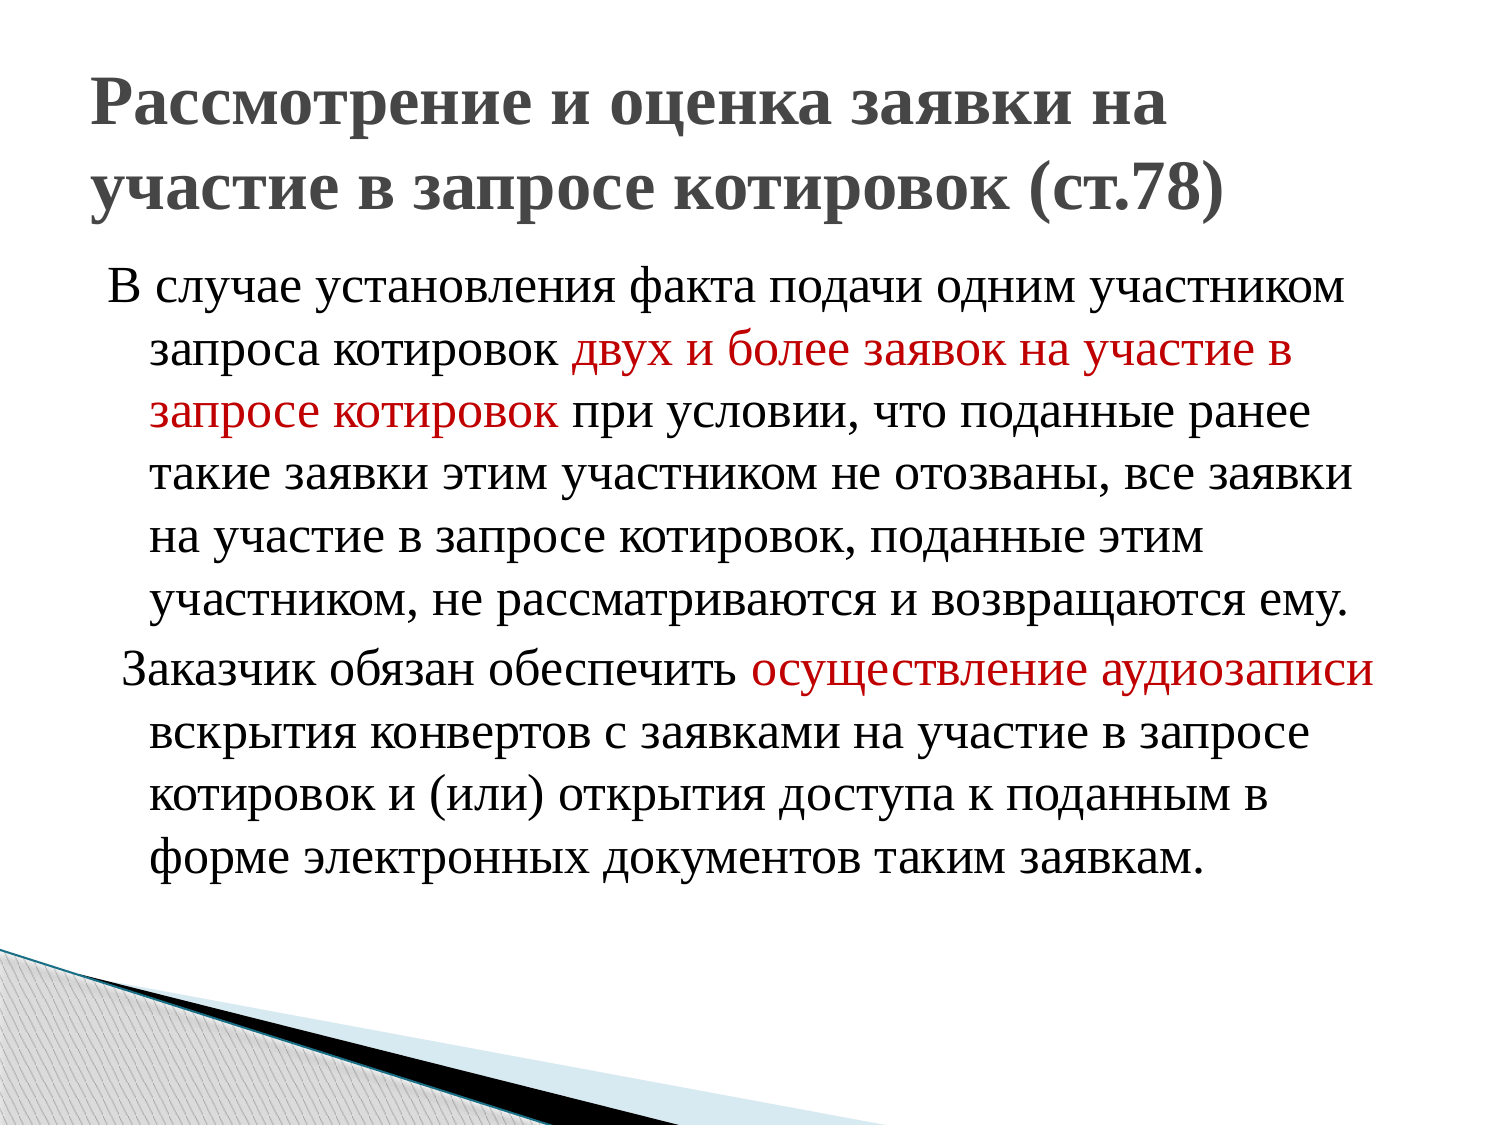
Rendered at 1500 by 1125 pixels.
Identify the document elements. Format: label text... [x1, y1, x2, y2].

list В случае установления факта подачи одним участником запроса котировок двух и более заявок на участие в запросе котировок при условии, что поданные ранее такие заявки этим участником не отозваны, все заявки на участие в запросе котировок, поданные этим участником, не рассматриваются и возвращаются ему. Заказчик обязан обеспечить осуществление аудиозаписи вскрытия конвертов с заявками на участие в запросе котировок и (или) открытия доступа к поданным в форме электронных документов таким заявкам. [75, 242, 1425, 986]
title Рассмотрение и оценка заявки на участие в запросе котировок (ст.78) [75, 45, 1425, 233]
